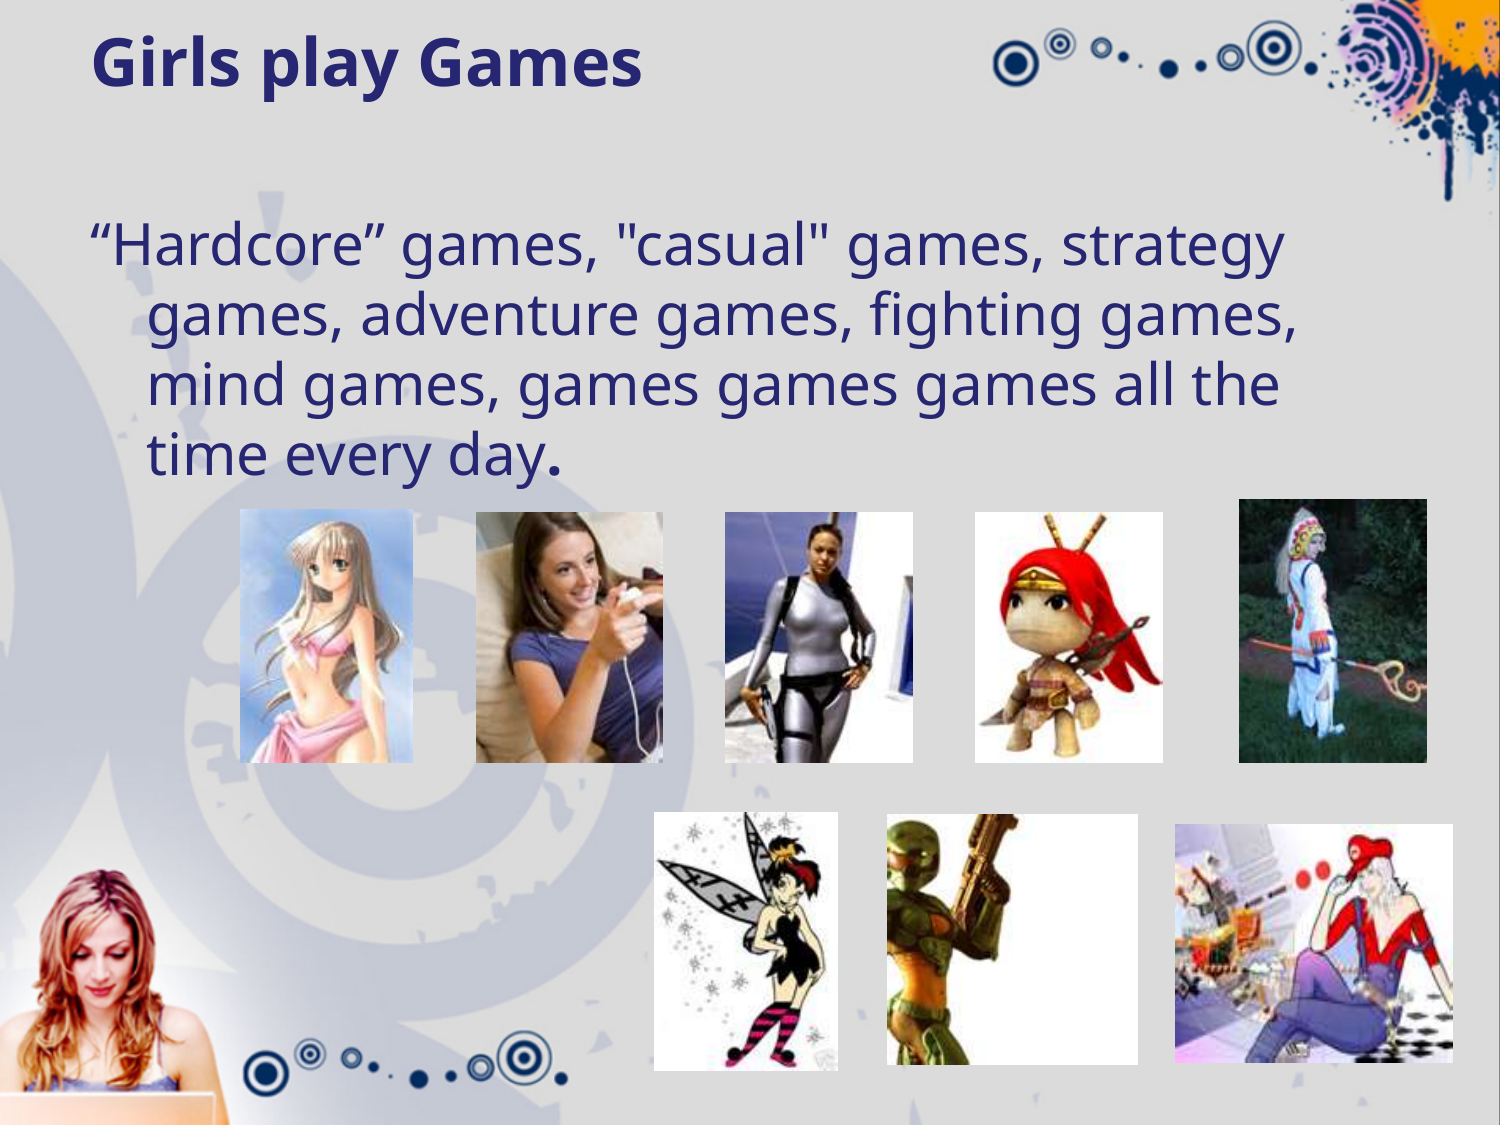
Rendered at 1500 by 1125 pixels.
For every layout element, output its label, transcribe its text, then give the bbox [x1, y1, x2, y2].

list “Hardcore” games, "casual" games, strategy games, adventure games, fighting games, mind games, games games games all the time every day. [74, 199, 1426, 943]
picture [0, 0, 1500, 1125]
title Girls play Games [74, 12, 1426, 199]
